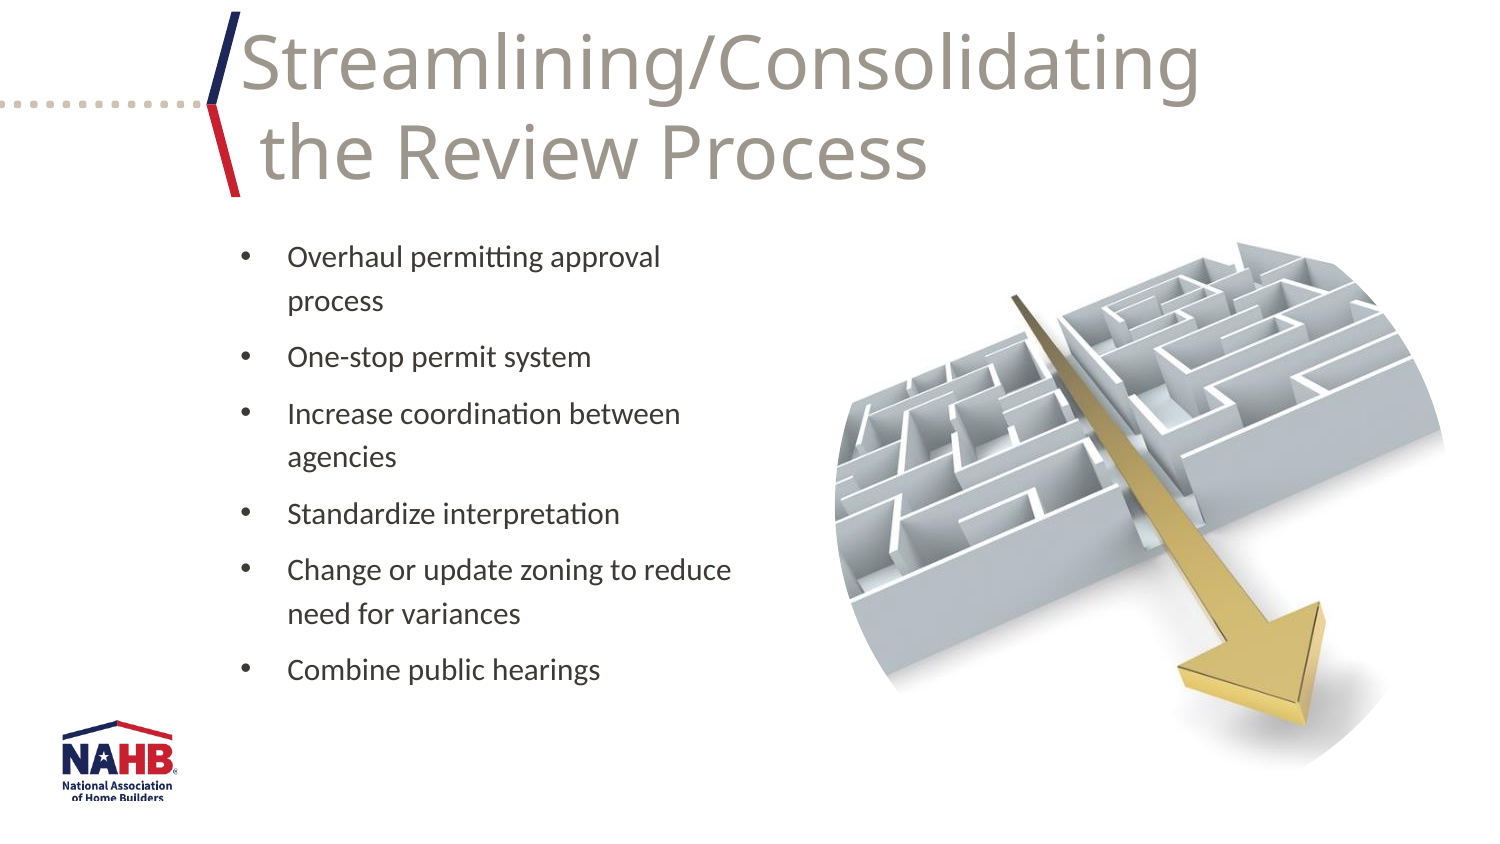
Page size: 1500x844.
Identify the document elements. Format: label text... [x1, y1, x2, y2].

list Overhaul permitting approval process One-stop permit system Increase coordination between agencies Standardize interpretation Change or update zoning to reduce need for variances Combine public hearings [240, 230, 755, 634]
picture [834, 196, 1451, 813]
list Streamlining/Consolidating the Review Process [240, 11, 1385, 198]
